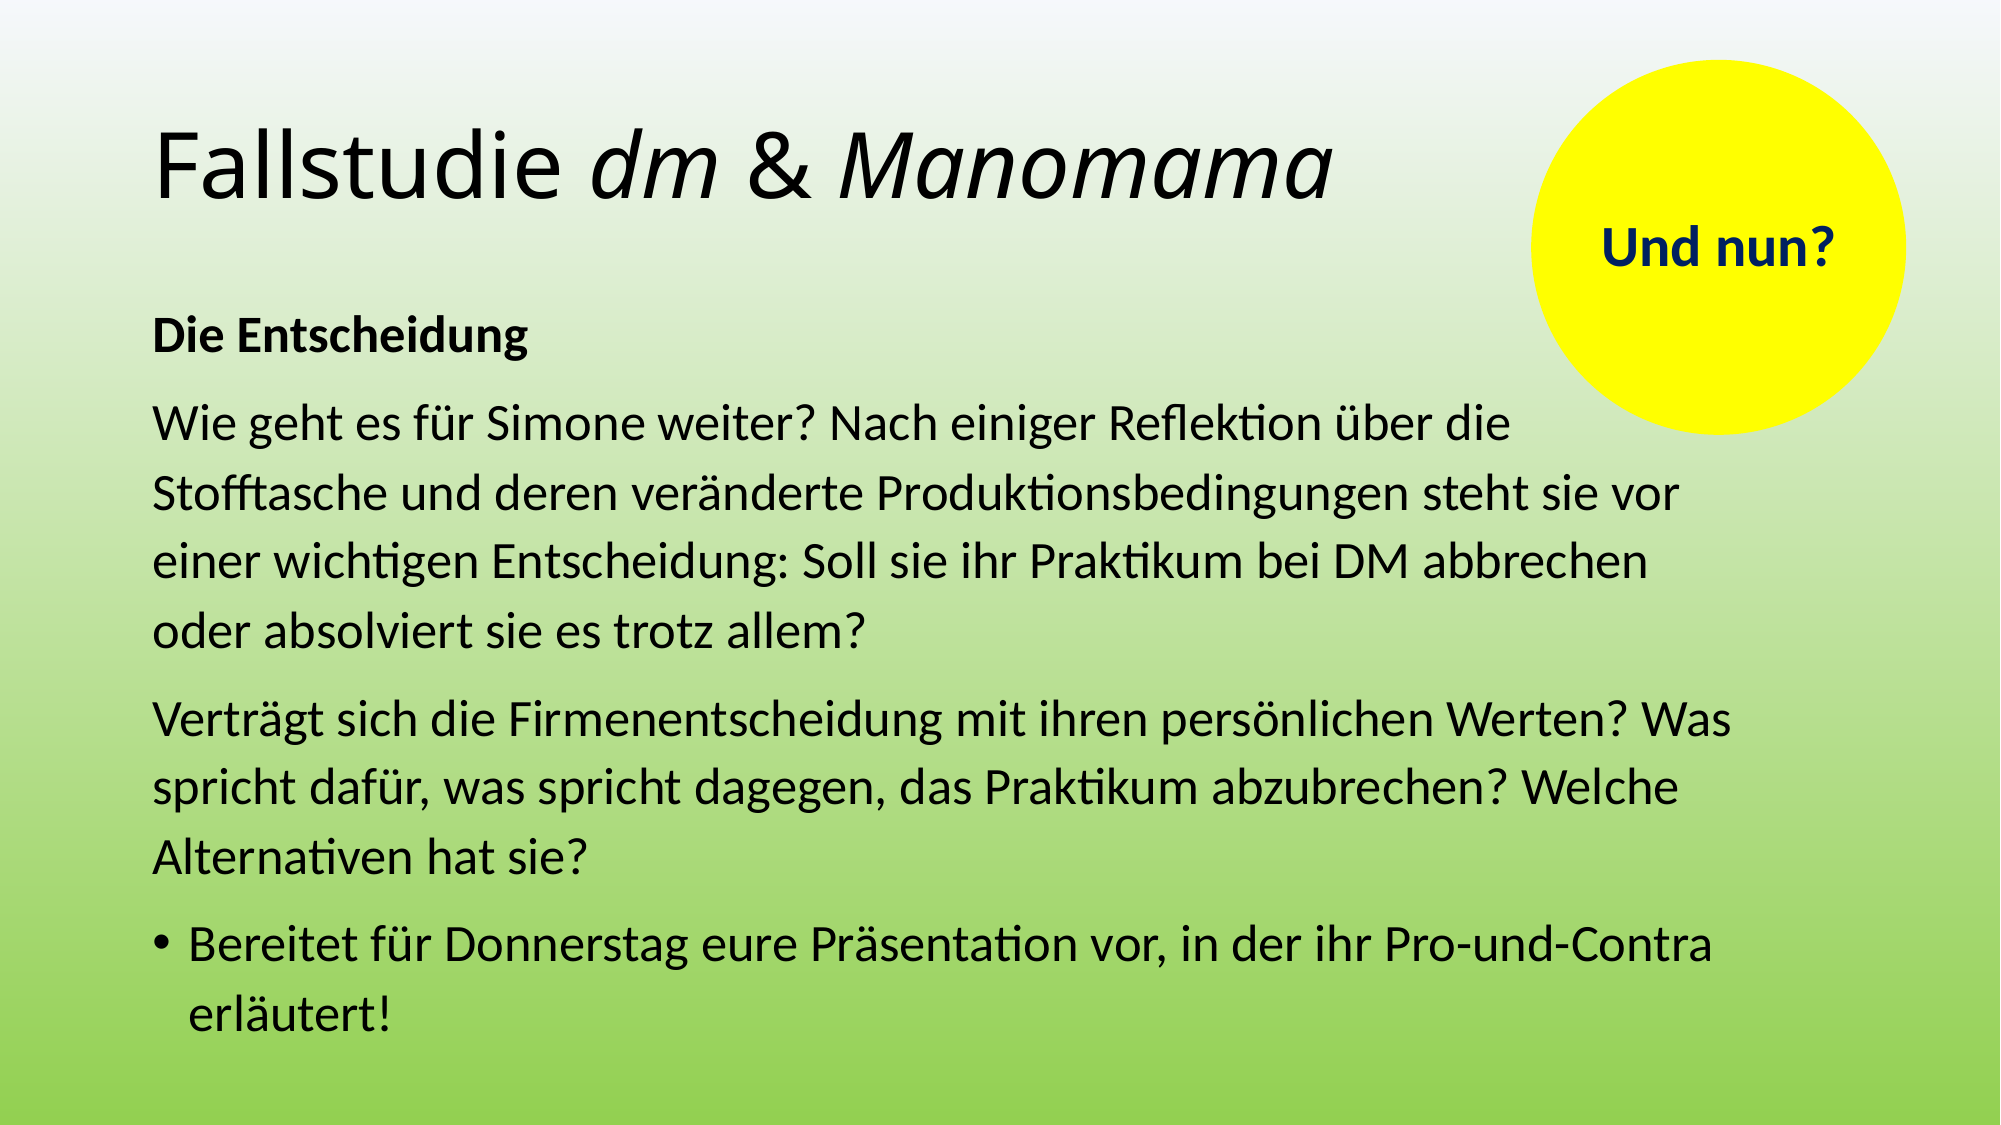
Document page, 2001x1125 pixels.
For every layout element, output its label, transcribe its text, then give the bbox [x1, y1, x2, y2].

title Fallstudie dm & Manomama [137, 59, 1531, 278]
list Die Entscheidung Wie geht es für Simone weiter? Nach einiger Reflektion über die Stofftasche und deren veränderte Produktionsbedingungen steht sie vor einer wichtigen Entscheidung: Soll sie ihr Praktikum bei DM abbrechen oder absolviert sie es trotz allem? Verträgt sich die Firmenentscheidung mit ihren persönlichen Werten? Was spricht dafür, was spricht dagegen, das Praktikum abzubrechen? Welche Alternativen hat sie? Bereitet für Donnerstag eure Präsentation vor, in der ihr Pro-und-Contra erläutert! [137, 299, 1752, 1053]
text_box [1531, 59, 1907, 435]
